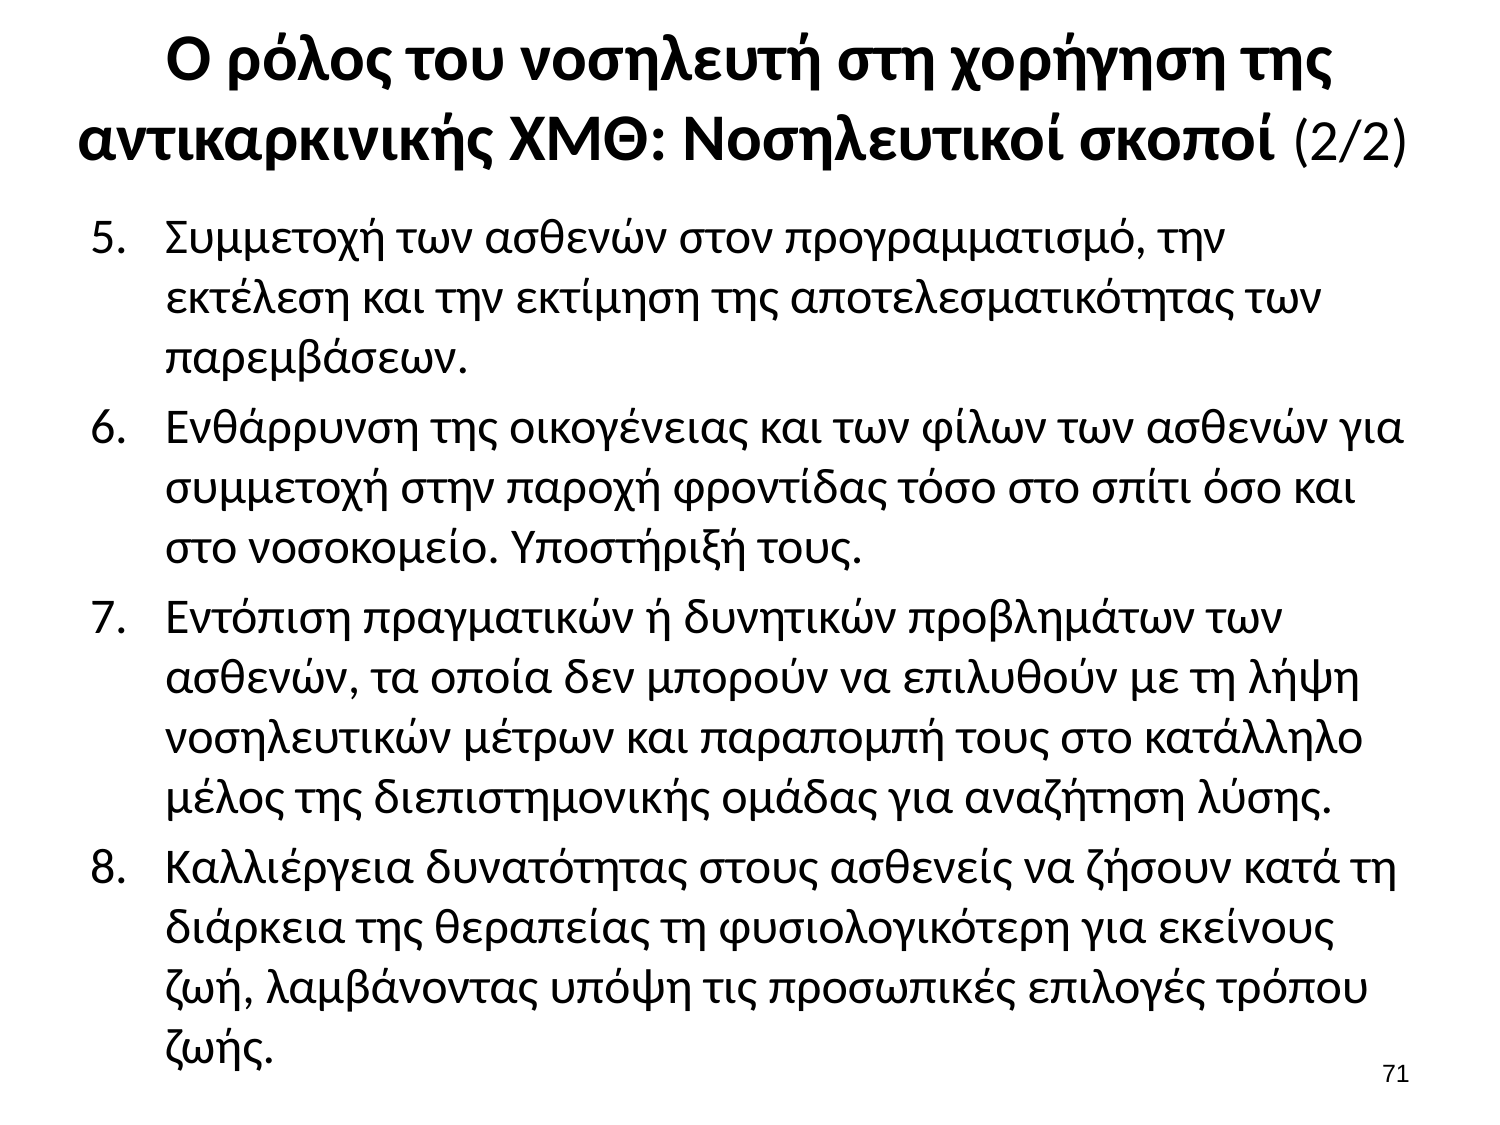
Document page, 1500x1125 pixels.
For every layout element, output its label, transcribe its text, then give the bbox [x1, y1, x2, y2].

title Ο ρόλος του νοσηλευτή στη χορήγηση της αντικαρκινικής ΧΜΘ: Νοσηλευτικοί σκοποί (2/2) [0, 19, 1500, 169]
slide_number 70 [1074, 1042, 1425, 1103]
list Συμμετοχή των ασθενών στον προγραμματισμό, την εκτέλεση και την εκτίμηση της αποτελεσματικότητας των παρεμβάσεων. Ενθάρρυνση της οικογένειας και των φίλων των ασθενών για συμμετοχή στην παροχή φροντίδας τόσο στο σπίτι όσο και στο νοσοκομείο. Υποστήριξή τους. Εντόπιση πραγματικών ή δυνητικών προβλημάτων των ασθενών, τα οποία δεν μπορούν να επιλυθούν με τη λήψη νοσηλευτικών μέτρων και παραπομπή τους στο κατάλληλο μέλος της διεπιστημονικής ομάδας για αναζήτηση λύσης. Καλλιέργεια δυνατότητας στους ασθενείς να ζήσουν κατά τη διάρκεια της θεραπείας τη φυσιολογικότερη για εκείνους ζωή, λαμβάνοντας υπόψη τις προσωπικές επιλογές τρόπου ζωής. [75, 196, 1425, 1083]
